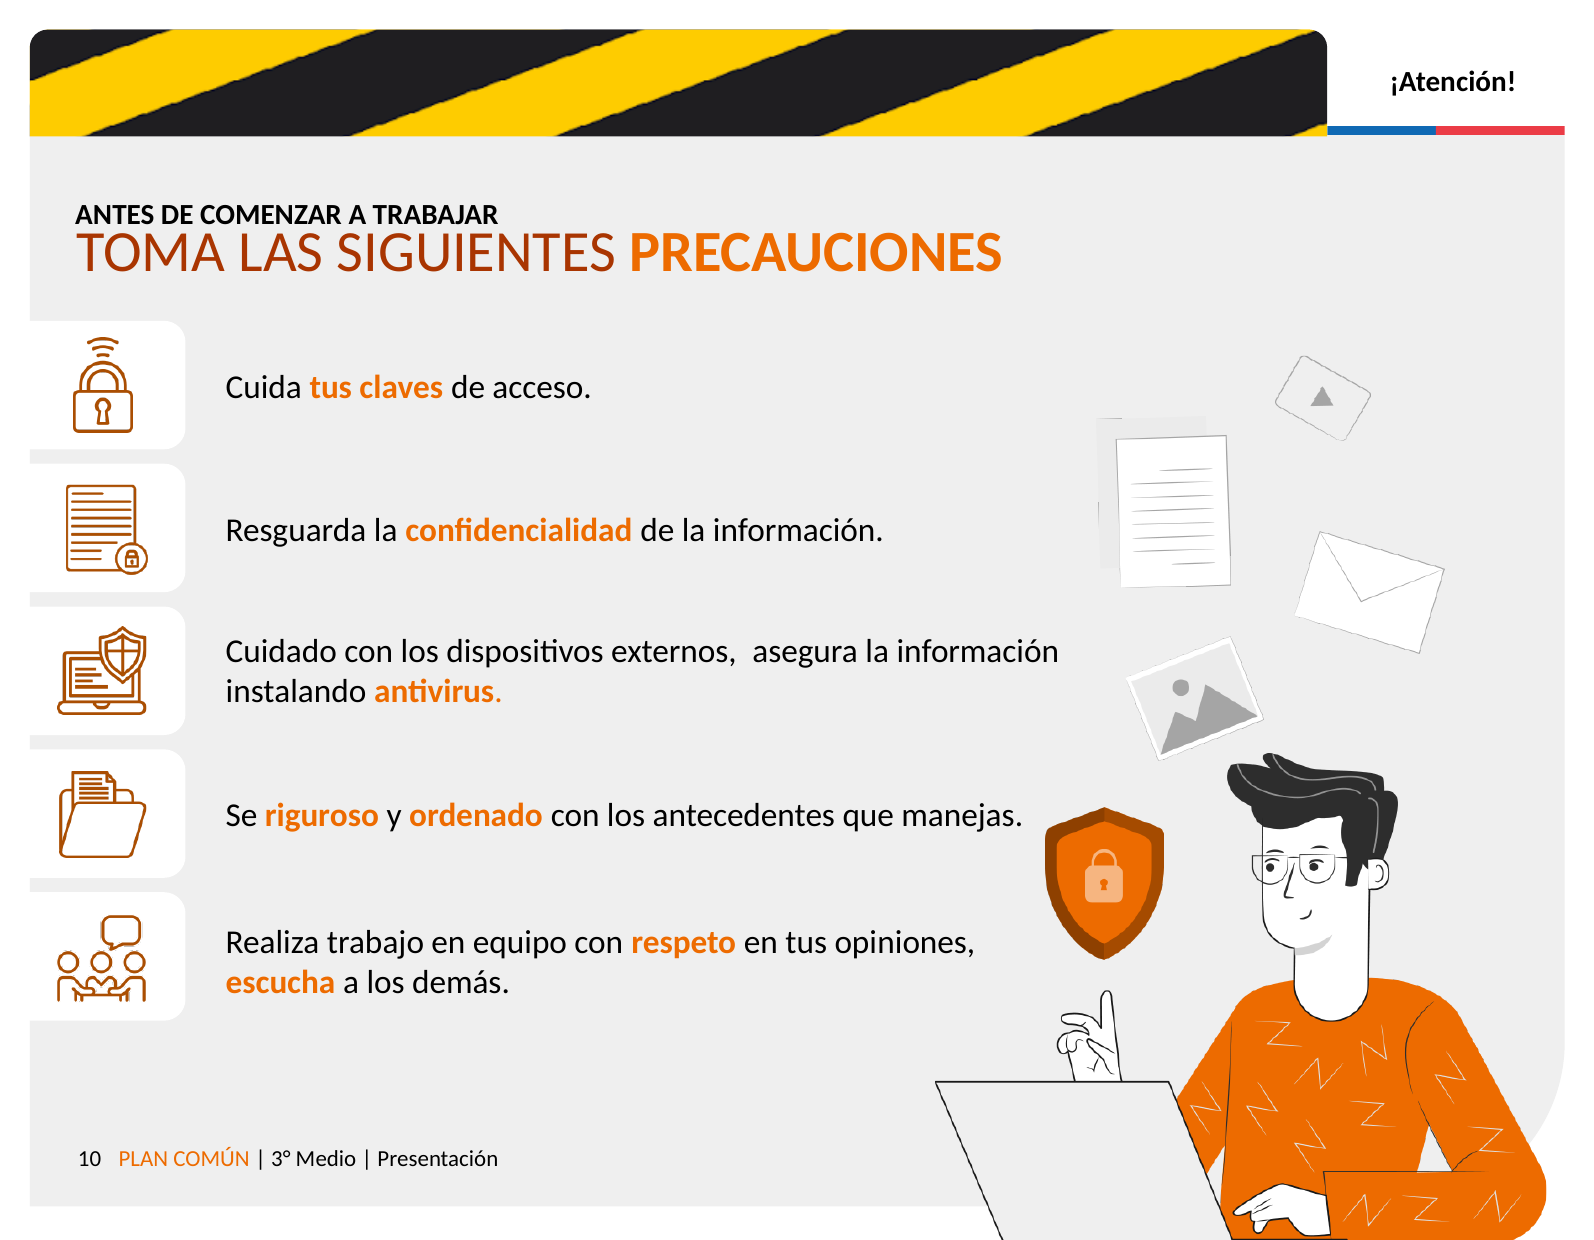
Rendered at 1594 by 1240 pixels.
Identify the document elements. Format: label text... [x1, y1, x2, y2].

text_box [0, 320, 919, 450]
text_box TOMA LAS SIGUIENTES PRECAUCIONES [61, 210, 1213, 299]
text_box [0, 606, 919, 736]
text_box ANTES DE COMENZAR A TRABAJAR [60, 182, 832, 244]
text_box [0, 749, 919, 879]
picture [29, 29, 1328, 137]
picture [924, 256, 1552, 1240]
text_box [0, 891, 919, 1021]
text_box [0, 463, 919, 593]
